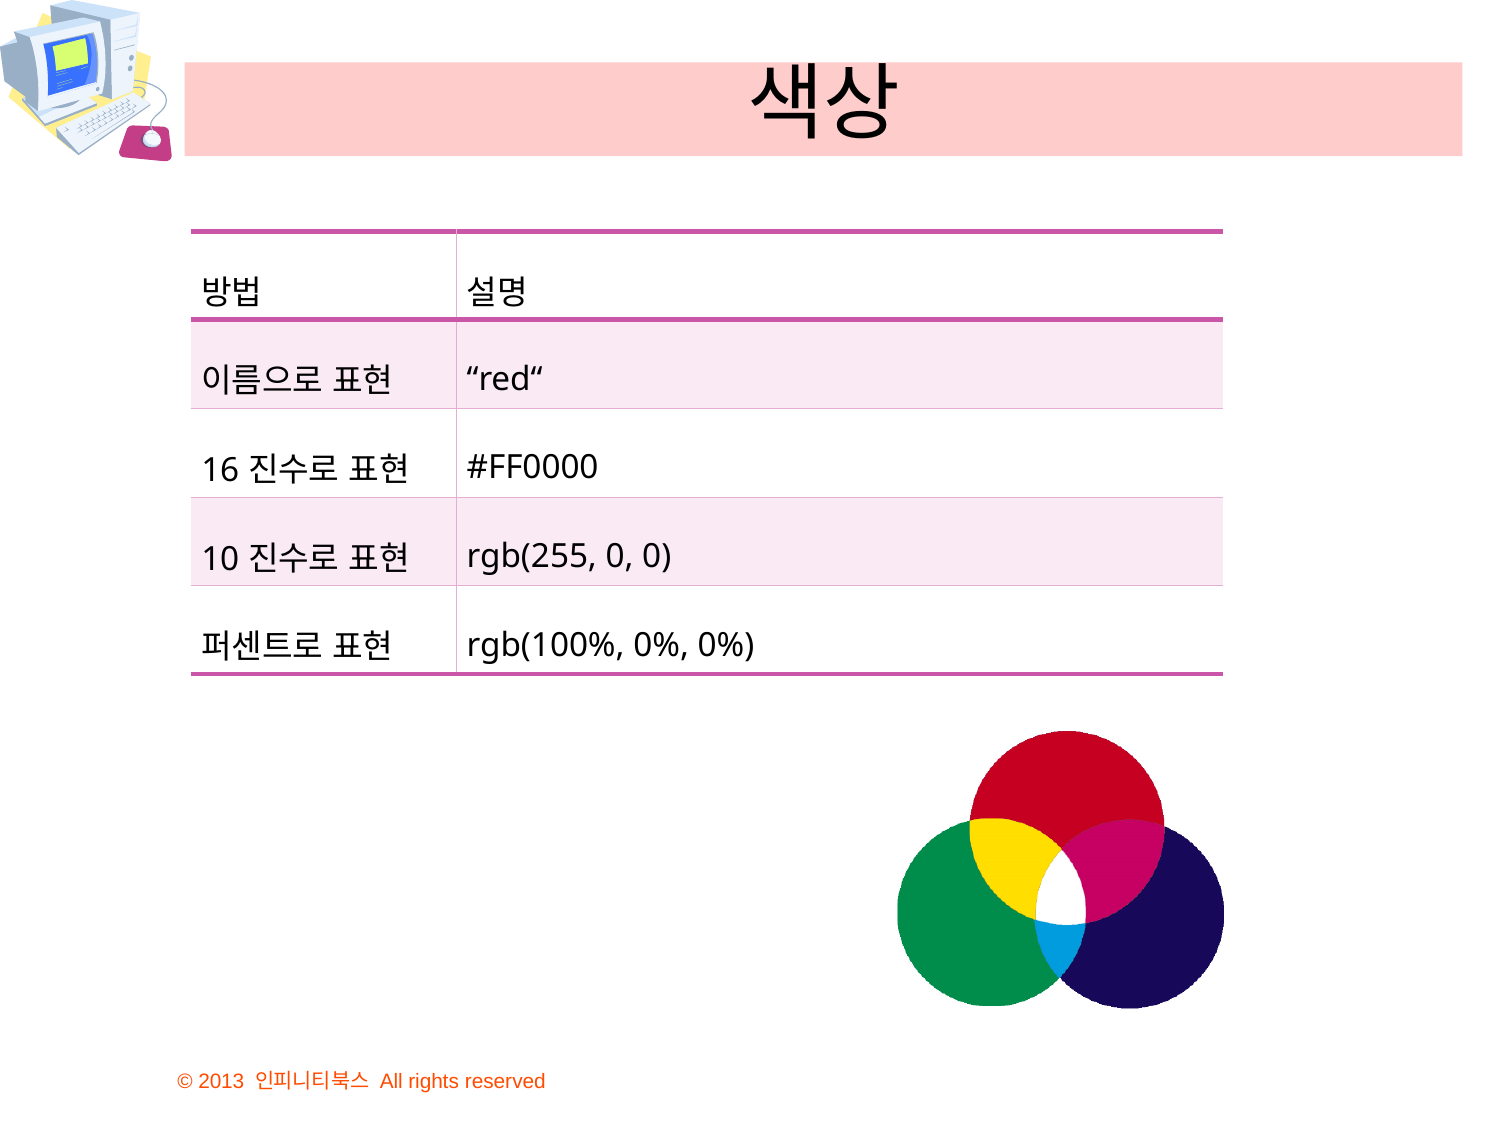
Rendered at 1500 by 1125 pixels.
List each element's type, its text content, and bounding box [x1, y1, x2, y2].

table_header 설명 [457, 234, 1223, 317]
table_cell 10진수로 표현 [191, 498, 456, 585]
table_cell rgb(100%, 0%, 0%) [457, 586, 1223, 672]
table_header 방법 [191, 234, 456, 317]
table_cell #FF0000 [457, 409, 1223, 497]
table_cell 16진수로 표현 [191, 409, 456, 497]
table_cell “red“ [457, 322, 1223, 408]
table_cell 퍼센트로 표현 [191, 586, 456, 672]
picture [885, 723, 1230, 1018]
table_cell rgb(255, 0, 0) [457, 498, 1223, 585]
table_cell 이름으로 표현 [191, 322, 456, 408]
title 색상 [184, 62, 1463, 157]
